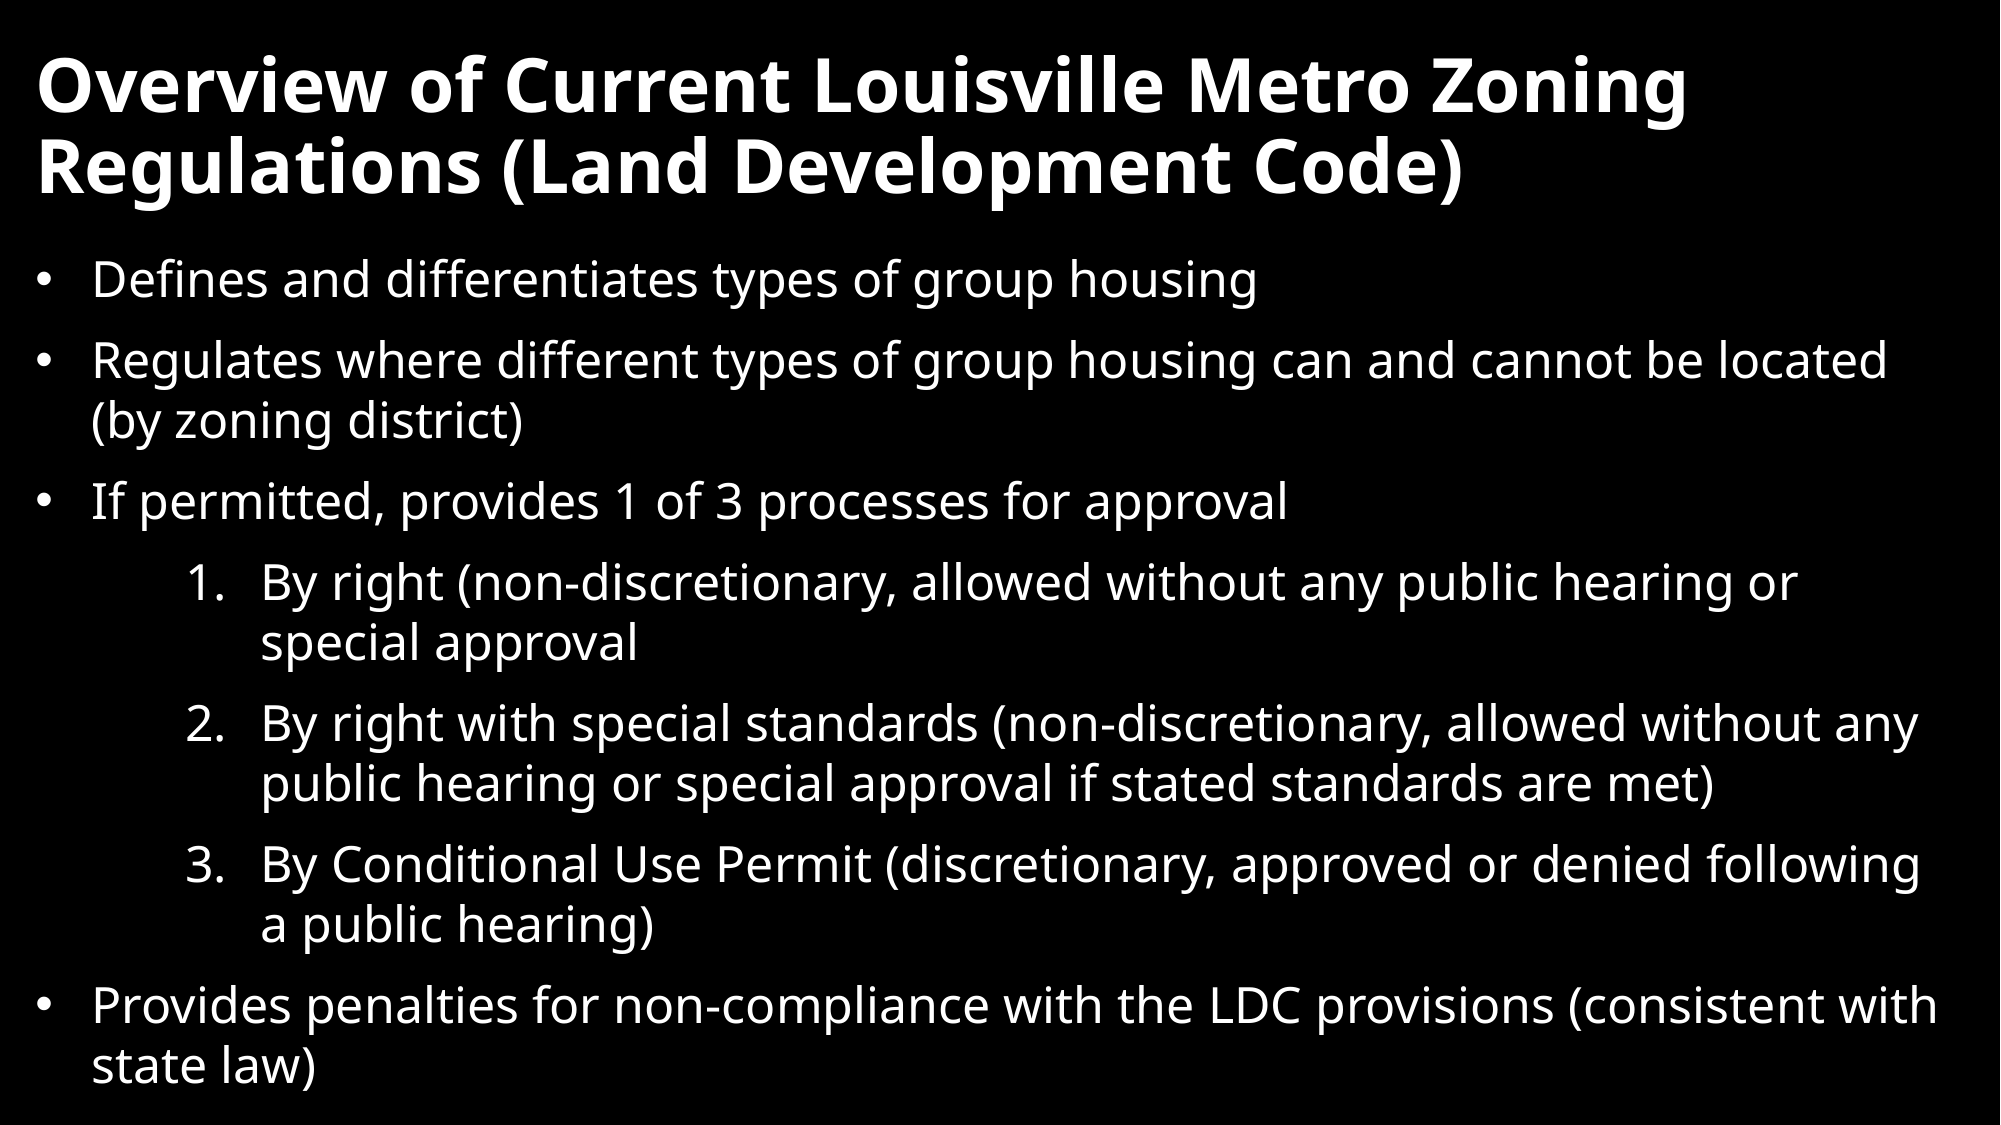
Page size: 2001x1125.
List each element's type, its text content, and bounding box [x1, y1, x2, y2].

text_box Defines and differentiates types of group housing Regulates where different types of group housing can and cannot be located (by zoning district) If permitted, provides 1 of 3 processes for approval By right (non-discretionary, allowed without any public hearing or special approval By right with special standards (non-discretionary, allowed without any public hearing or special approval if stated standards are met) By Conditional Use Permit (discretionary, approved or denied following a public hearing) Provides penalties for non-compliance with the LDC provisions (consistent with state law) [20, 240, 1972, 1101]
text_box Overview of Current Louisville Metro Zoning Regulations (Land Development Code) [20, 40, 1972, 152]
